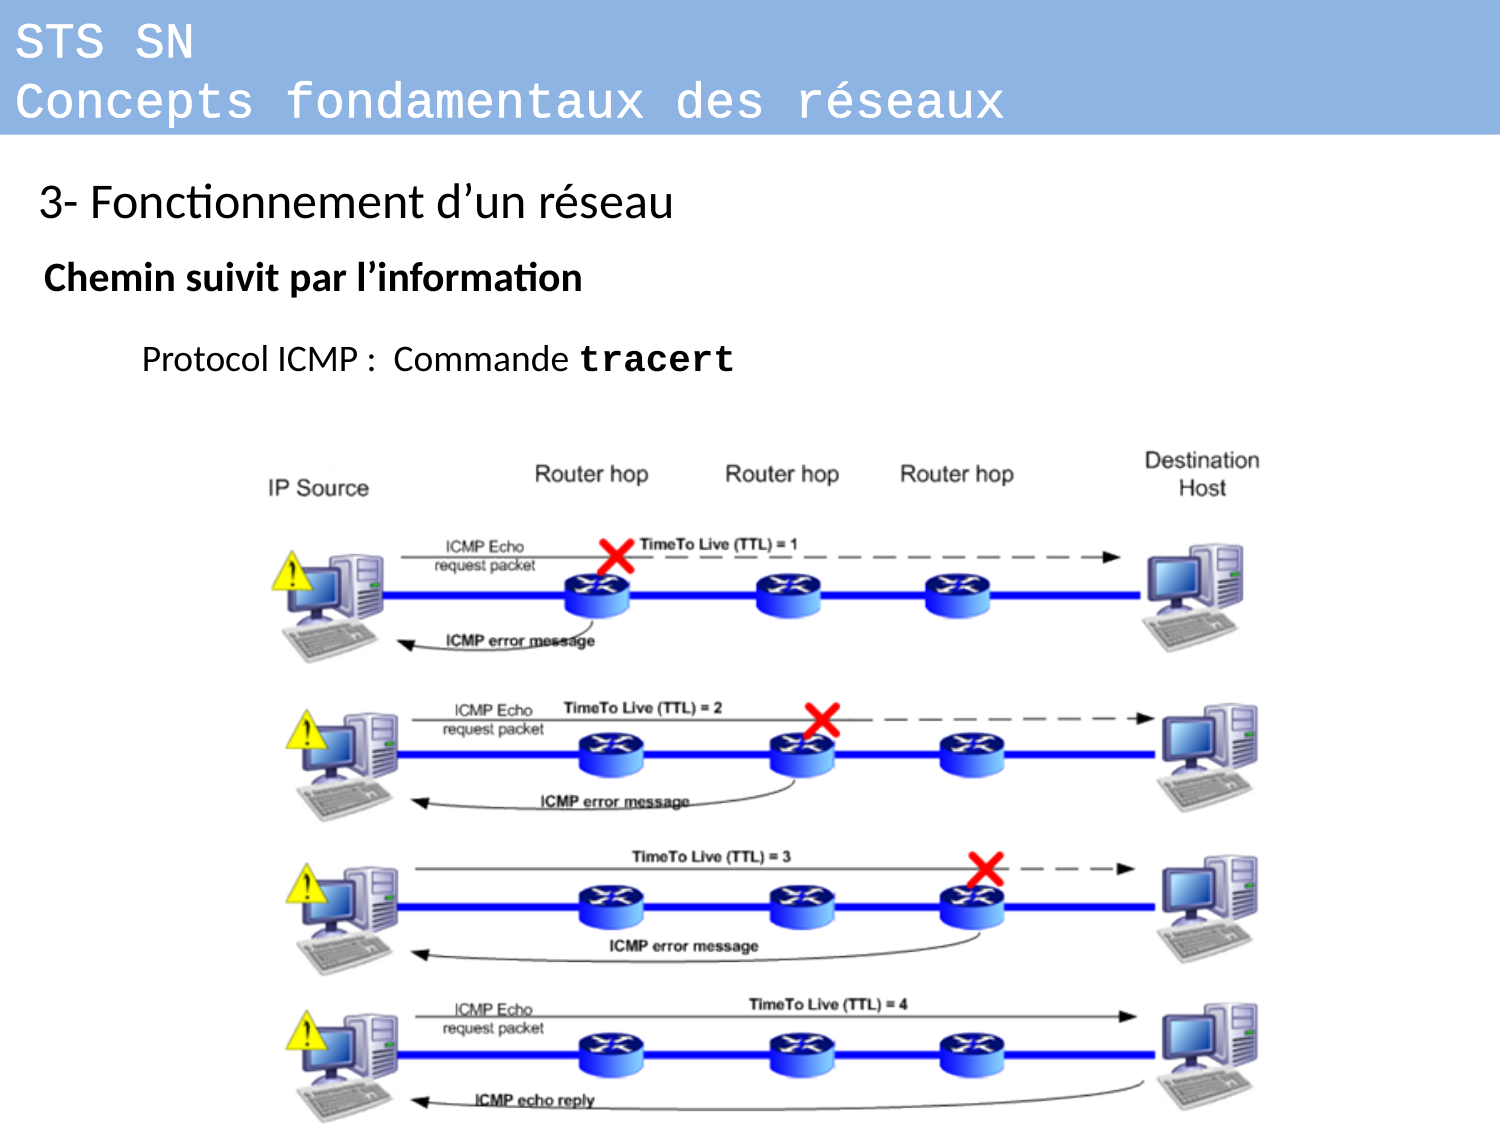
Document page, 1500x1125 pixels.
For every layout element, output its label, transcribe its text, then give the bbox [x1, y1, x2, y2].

text_box 3- Fonctionnement d’un réseau [23, 160, 690, 236]
text_box Protocol ICMP : Commande tracert [127, 326, 751, 386]
text_box STS SN Concepts fondamentaux des réseaux [0, 75, 1500, 135]
picture [265, 440, 1264, 1124]
text_box Chemin suivit par l’information [29, 242, 1436, 308]
text_box [0, 0, 1500, 75]
